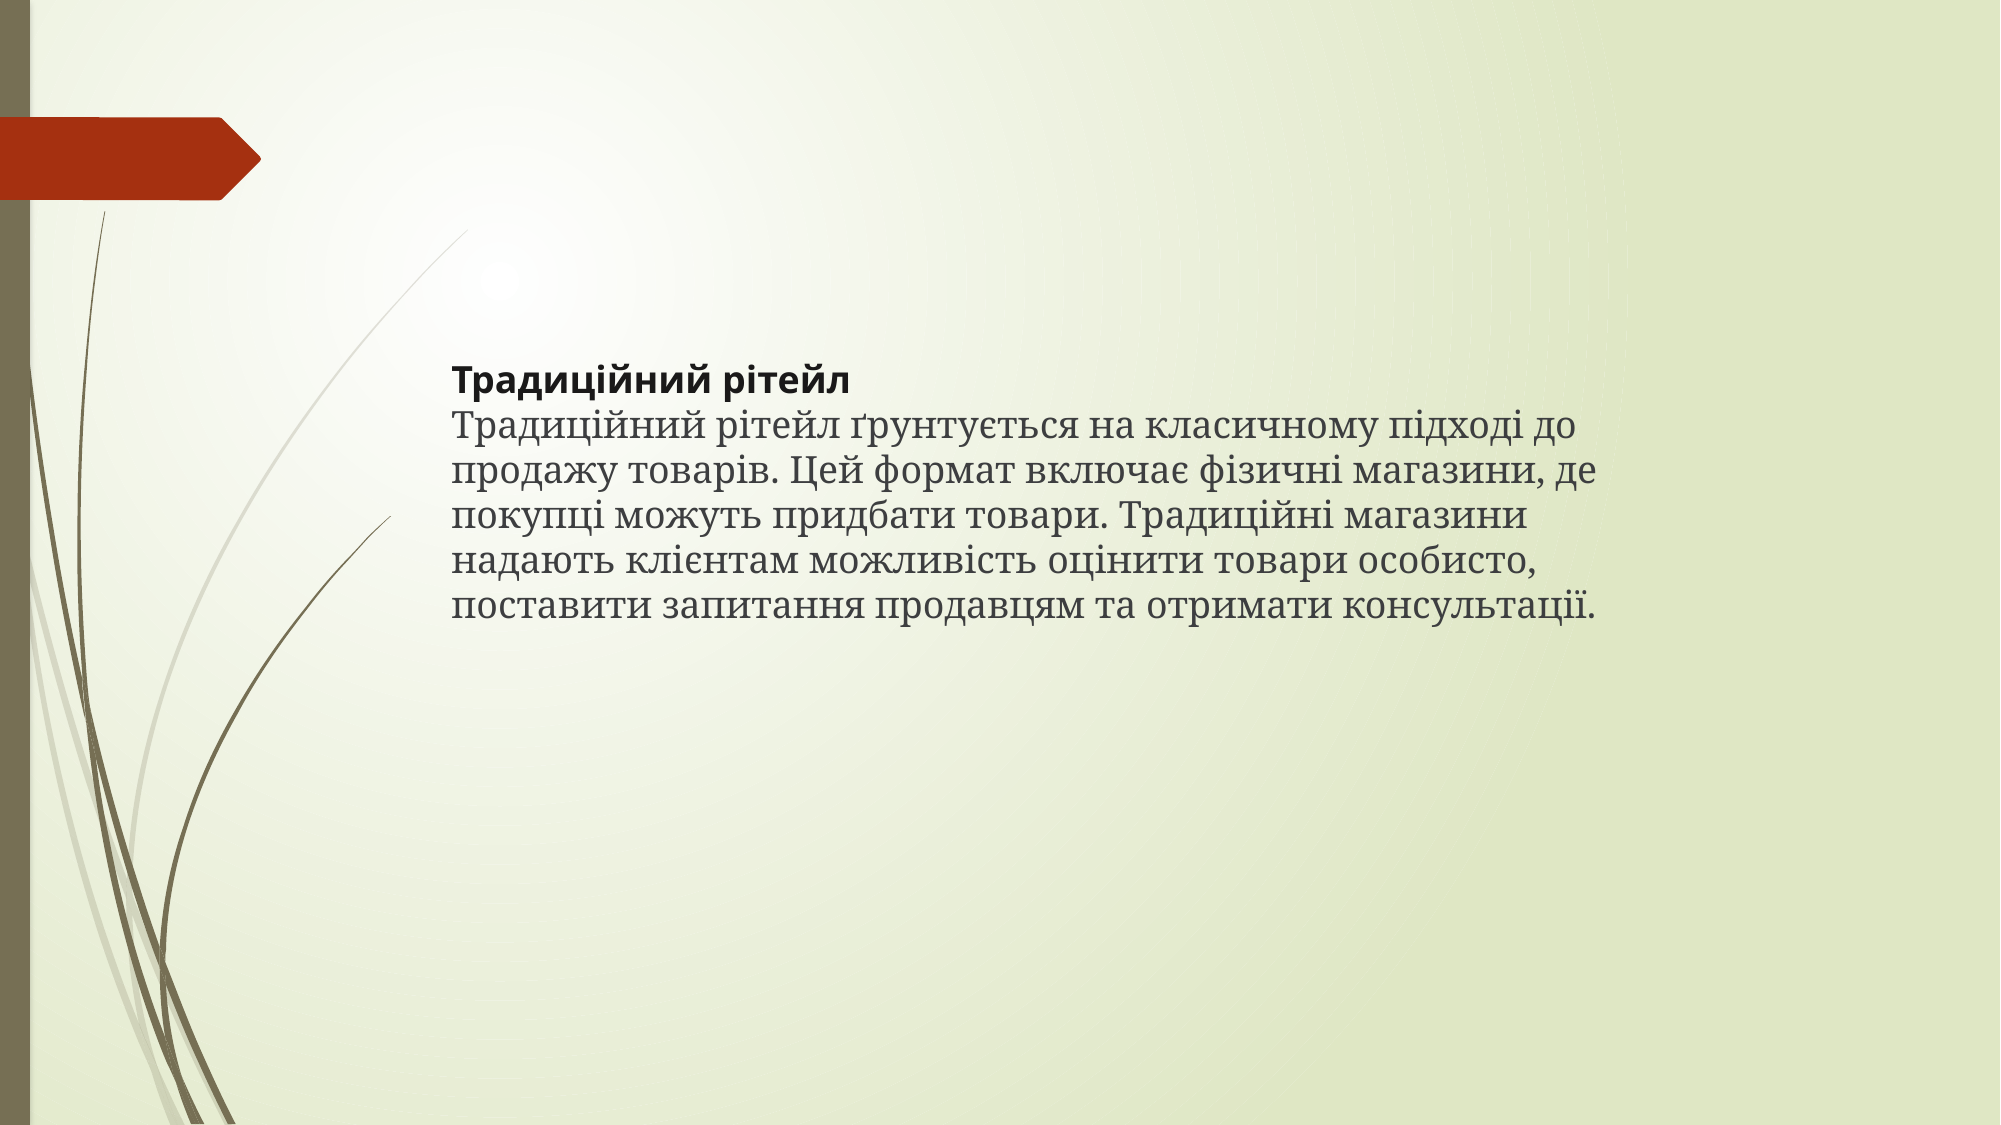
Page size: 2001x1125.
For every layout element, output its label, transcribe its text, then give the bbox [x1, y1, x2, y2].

text_box Традиційний рітейл Традиційний рітейл ґрунтується на класичному підході до продажу товарів. Цей формат включає фізичні магазини, де покупці можуть придбати товари. Традиційні магазини надають клієнтам можливість оцінити товари особисто, поставити запитання продавцям та отримати консультації. [436, 348, 1630, 634]
